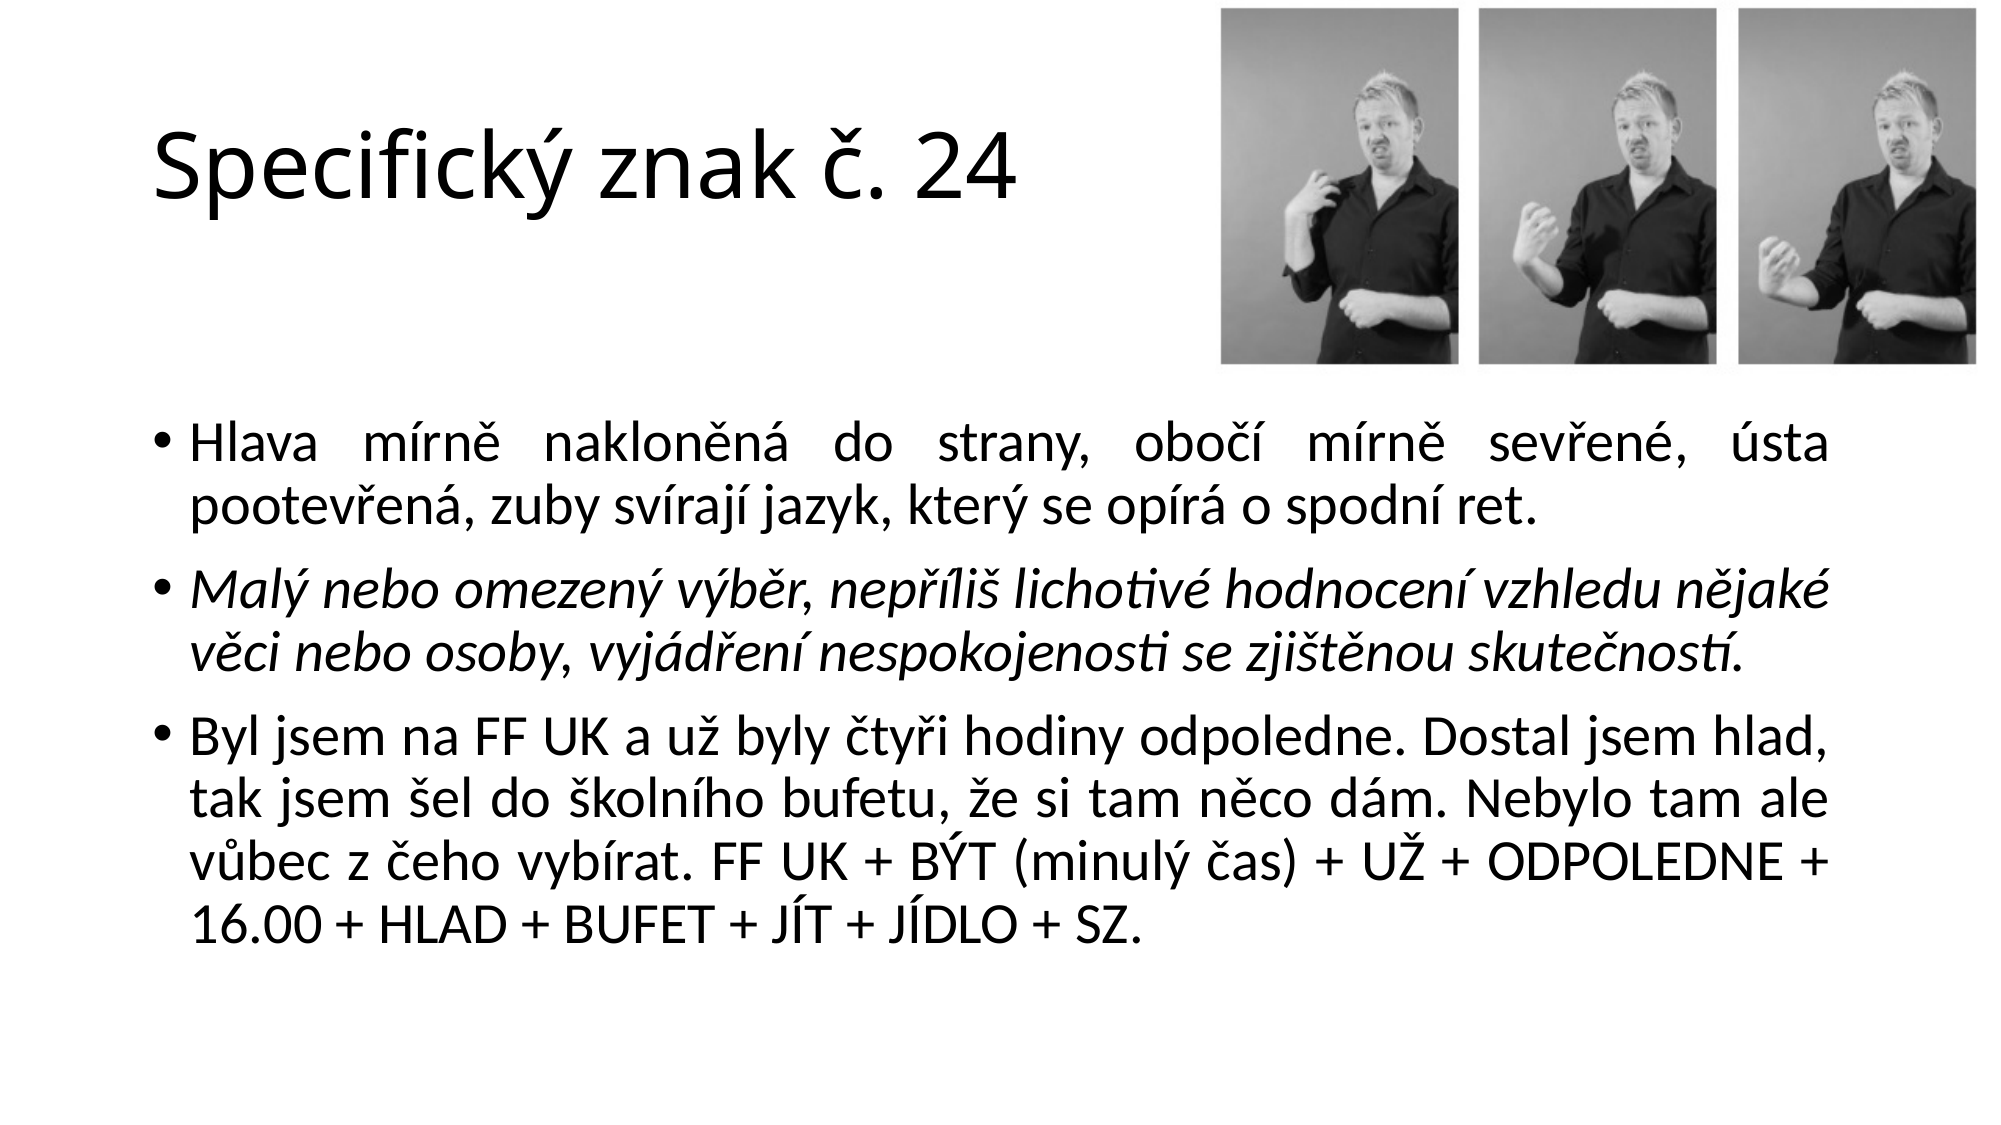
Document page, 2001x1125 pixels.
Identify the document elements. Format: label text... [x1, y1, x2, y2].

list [1215, 0, 1992, 377]
text_box Hlava mírně nakloněná do strany, obočí mírně sevřené, ústa pootevřená, zuby svírají jazyk, který se opírá o spodní ret. Malý nebo omezený výběr, nepříliš lichotivé hodnocení vzhledu nějaké věci nebo osoby, vyjádření nespokojenosti se zjištěnou skutečností. Byl jsem na FF UK a už byly čtyři hodiny odpoledne. Dostal jsem hlad, tak jsem šel do školního bufetu, že si tam něco dám. Nebylo tam ale vůbec z čeho vybírat. FF UK + BÝT (minulý čas) + UŽ + ODPOLEDNE + 16.00 + HLAD + BUFET + JÍT + JÍDLO + SZ. [137, 404, 1846, 1088]
title Specifický znak č. 24 [137, 59, 1215, 278]
